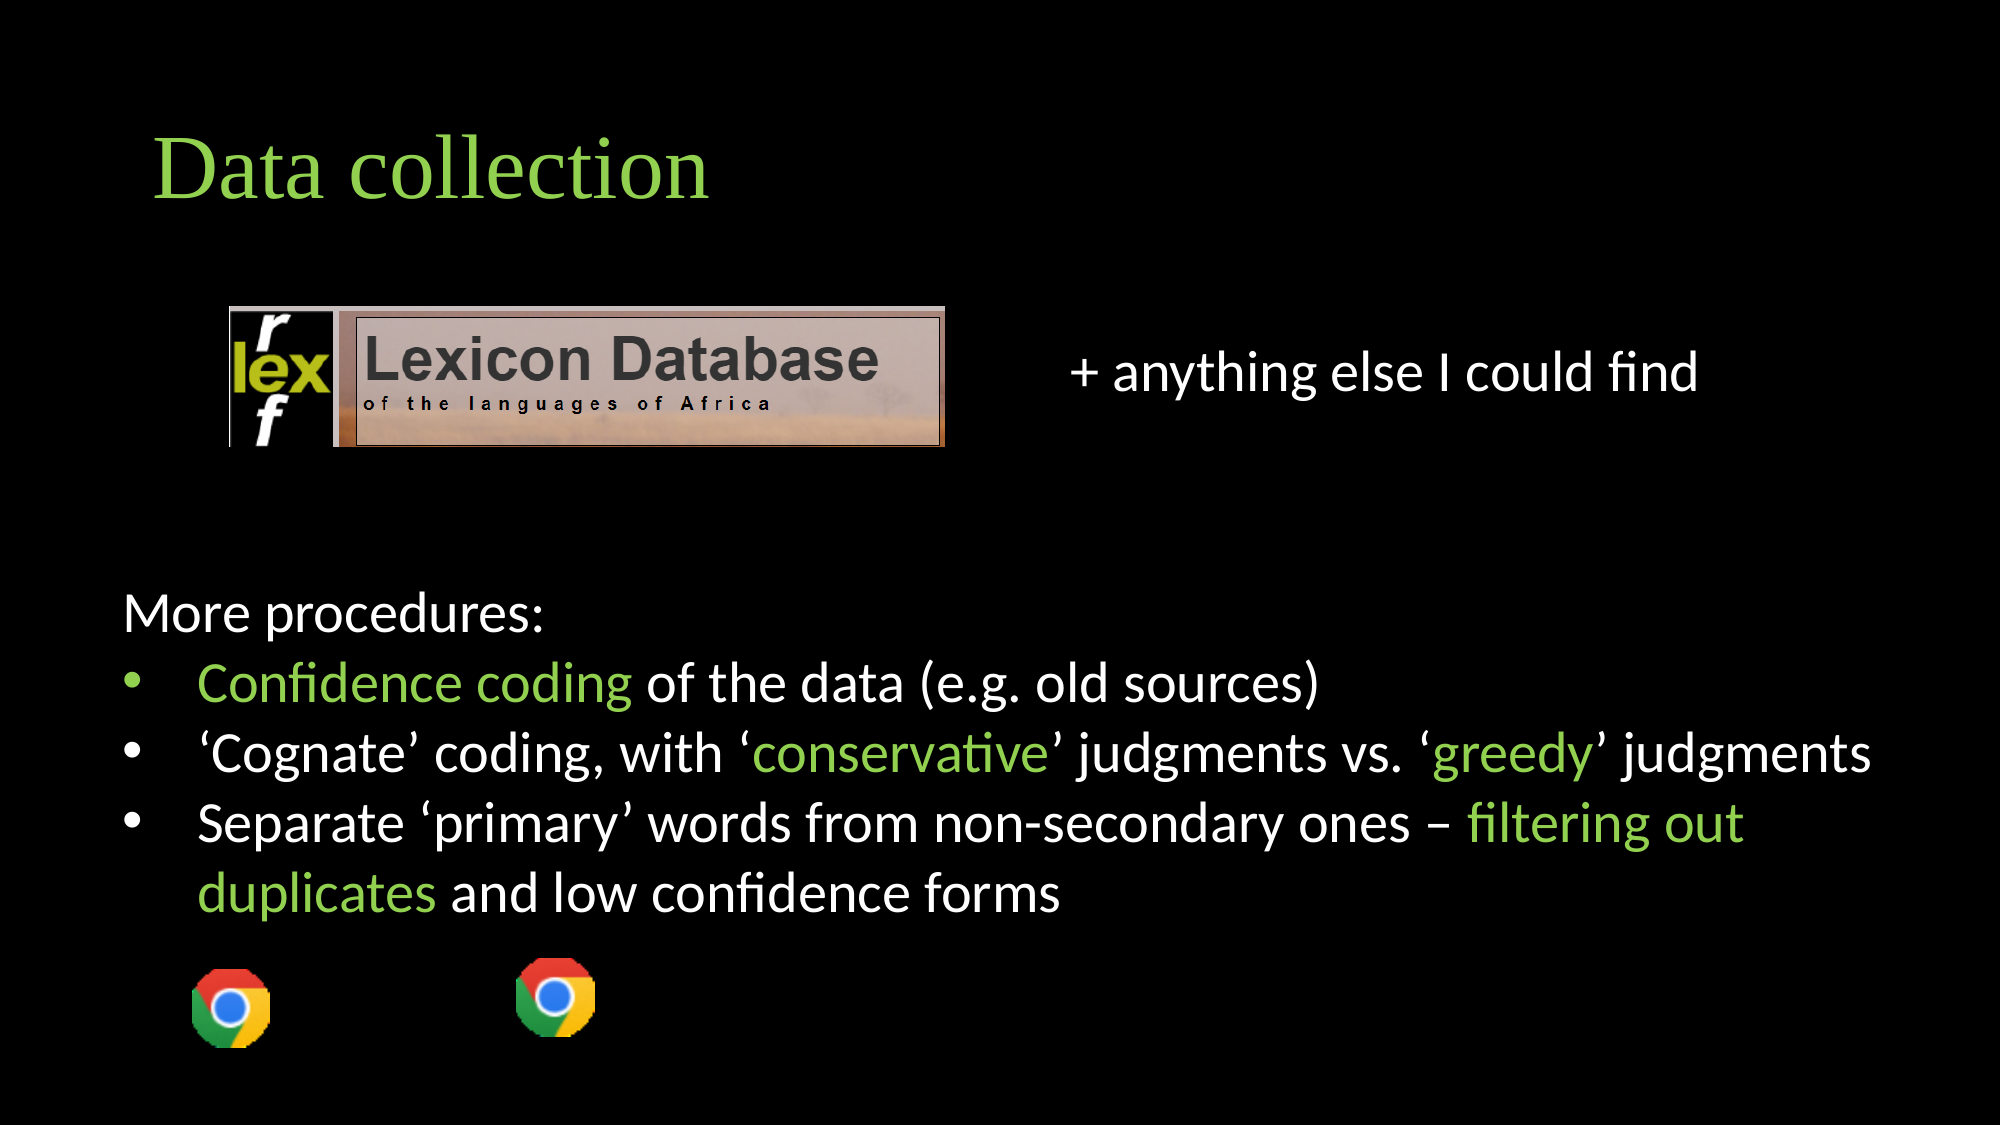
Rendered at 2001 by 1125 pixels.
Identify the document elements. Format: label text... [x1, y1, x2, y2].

text_box More procedures: Confidence coding of the data (e.g. old sources) ‘Cognate’ coding, with ‘conservative’ judgments vs. ‘greedy’ judgments Separate ‘primary’ words from non-secondary ones – filtering out duplicates and low confidence forms [107, 566, 1910, 1002]
text_box + anything else I could find [1055, 325, 1813, 411]
picture [229, 306, 945, 448]
title Data collection [137, 59, 1863, 278]
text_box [412, 958, 697, 1090]
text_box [99, 969, 361, 1101]
